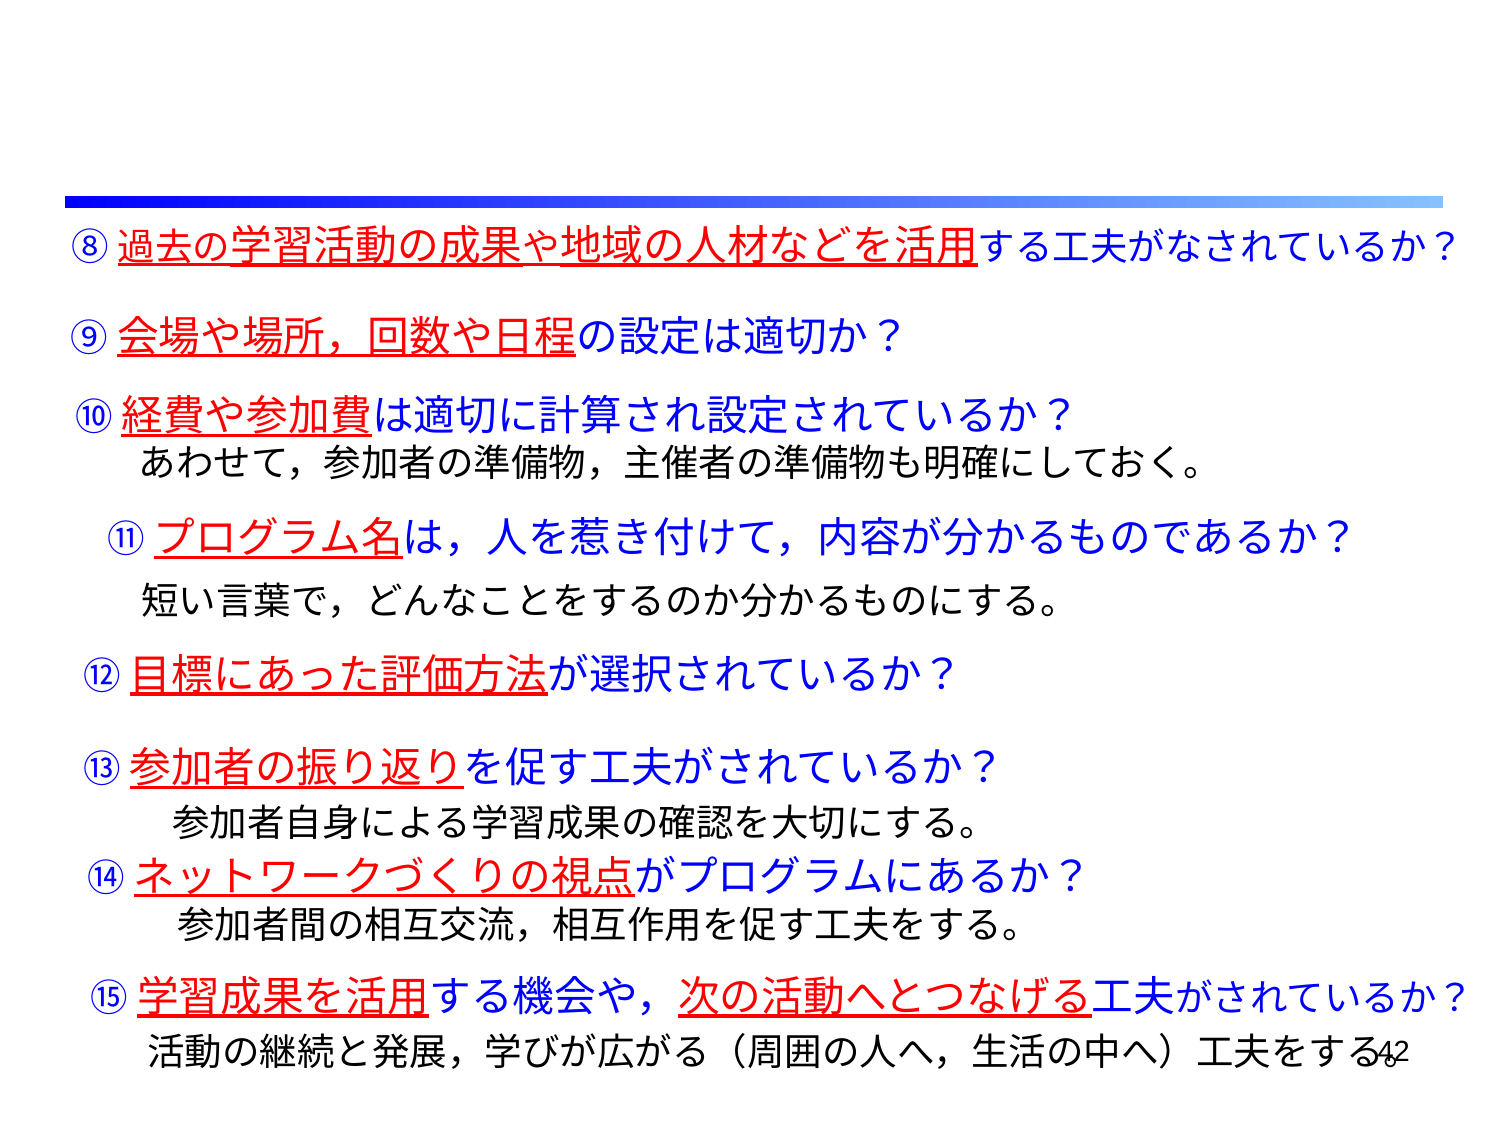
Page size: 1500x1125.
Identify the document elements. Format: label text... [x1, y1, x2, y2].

text_box ⑧過去の学習活動の成果や地域の人材などを活用する工夫がなされているか？ [56, 211, 1479, 276]
text_box ⑩経費や参加費は適切に計算され設定されているか？ [60, 381, 1096, 446]
text_box あわせて，参加者の準備物，主催者の準備物も明確にしておく。 [123, 431, 1237, 492]
text_box ⑮学習成果を活用する機会や，次の活動へとつなげる工夫がされているか？ [75, 962, 1490, 1027]
text_box ⑬参加者の振り返りを促す工夫がされているか？ [68, 733, 1021, 799]
text_box ⑪プログラム名は，人を惹き付けて，内容が分かるものであるか？ [92, 503, 1375, 569]
slide_number 42 [1074, 1024, 1426, 1103]
text_box 参加者自身による学習成果の確認を大切にする。 [157, 791, 1012, 852]
text_box 短い言葉で，どんなことをするのか分かるものにする。 [126, 569, 1093, 630]
text_box 活動の継続と発展，学びが広がる（周囲の人へ，生活の中へ）工夫をする。 [106, 1020, 1436, 1081]
text_box ⑭ネットワークづくりの視点がプログラムにあるか？ [72, 841, 1108, 907]
text_box [64, 196, 1443, 208]
text_box ⑫目標にあった評価方法が選択されているか？ [68, 640, 979, 705]
text_box 参加者間の相互交流，相互作用を促す工夫をする。 [144, 893, 1055, 953]
text_box ⑨会場や場所，回数や日程の設定は適切か？ [55, 302, 926, 367]
